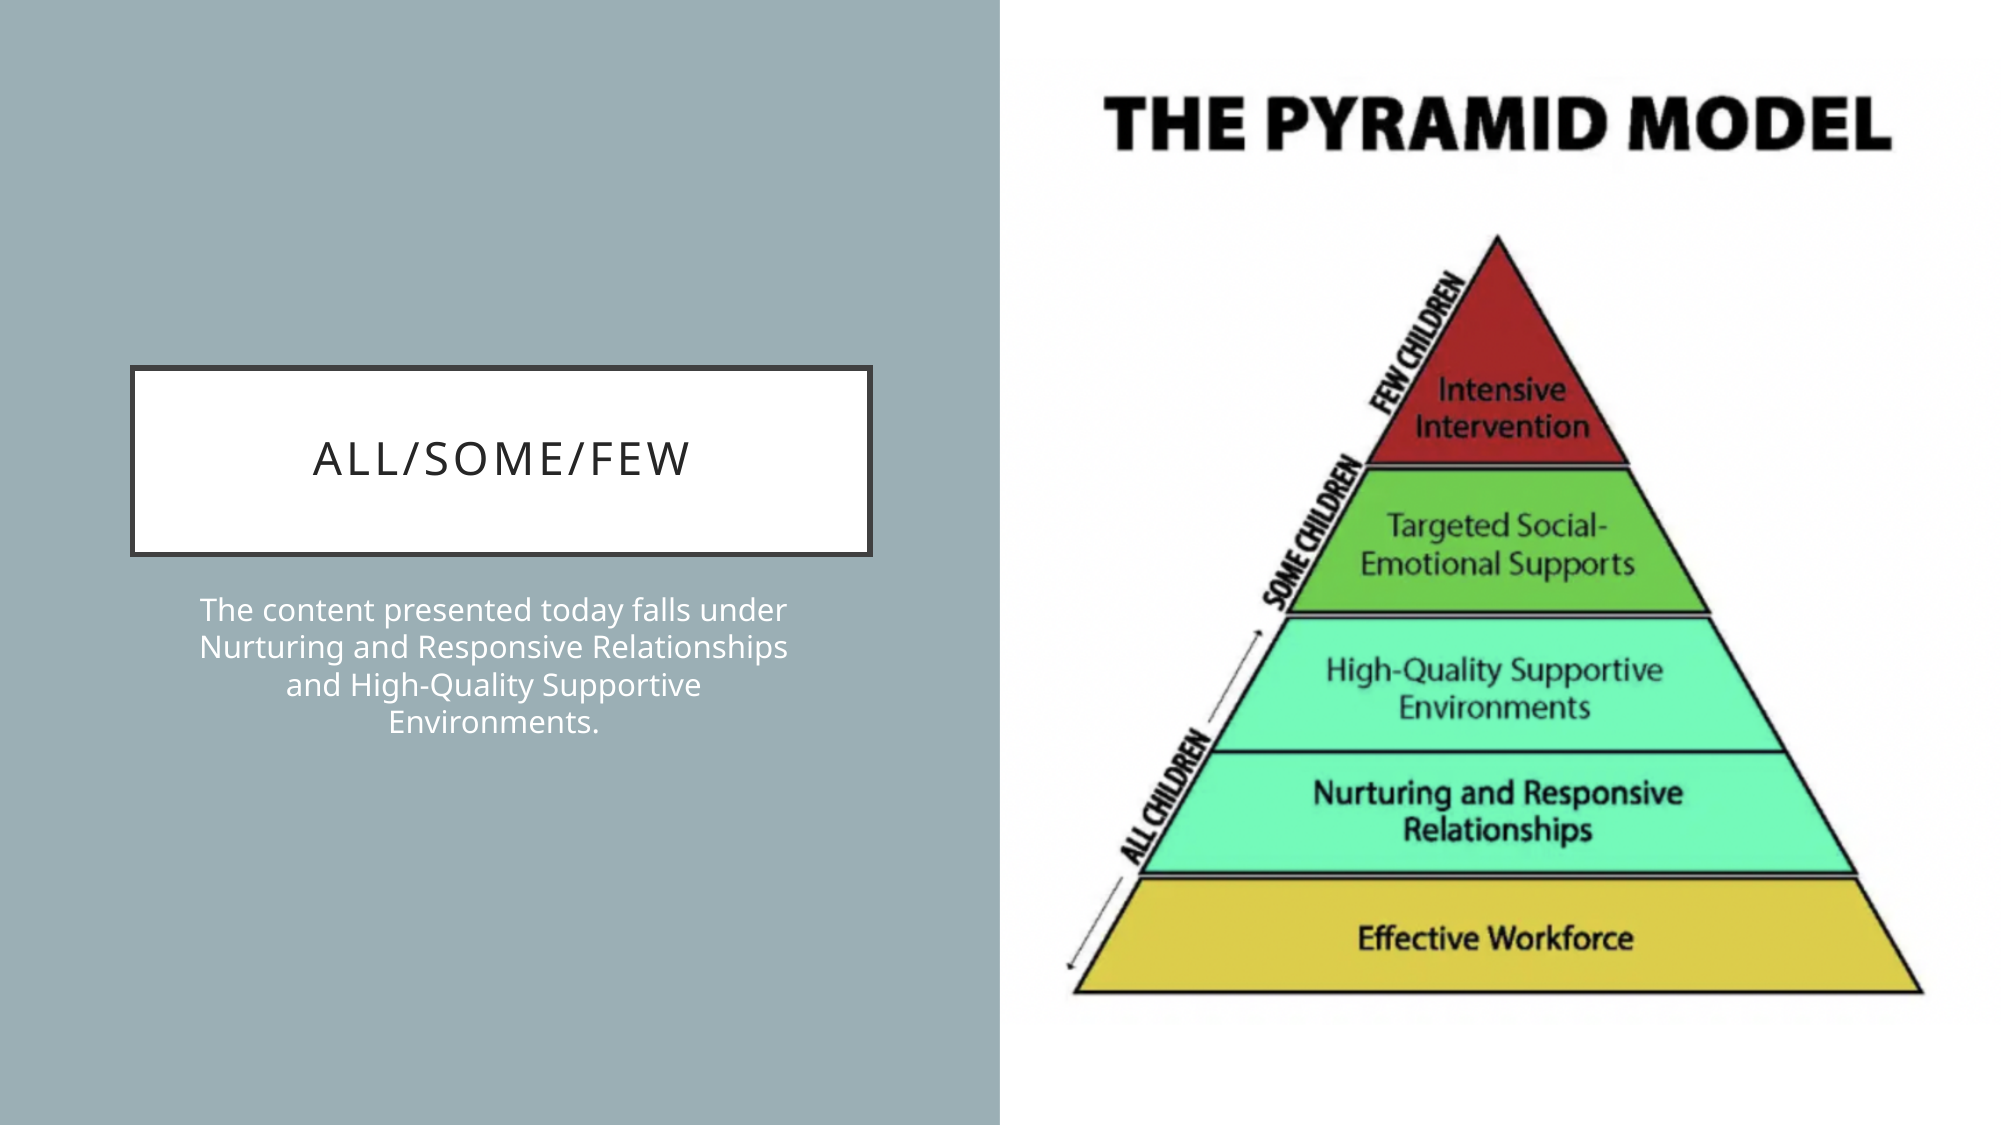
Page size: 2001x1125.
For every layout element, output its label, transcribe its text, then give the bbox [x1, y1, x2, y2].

picture [999, 0, 2001, 1125]
title All/some/few [130, 365, 873, 557]
list The content presented today falls under Nurturing and Responsive Relationships and High-Quality Supportive Environments. [183, 582, 806, 943]
